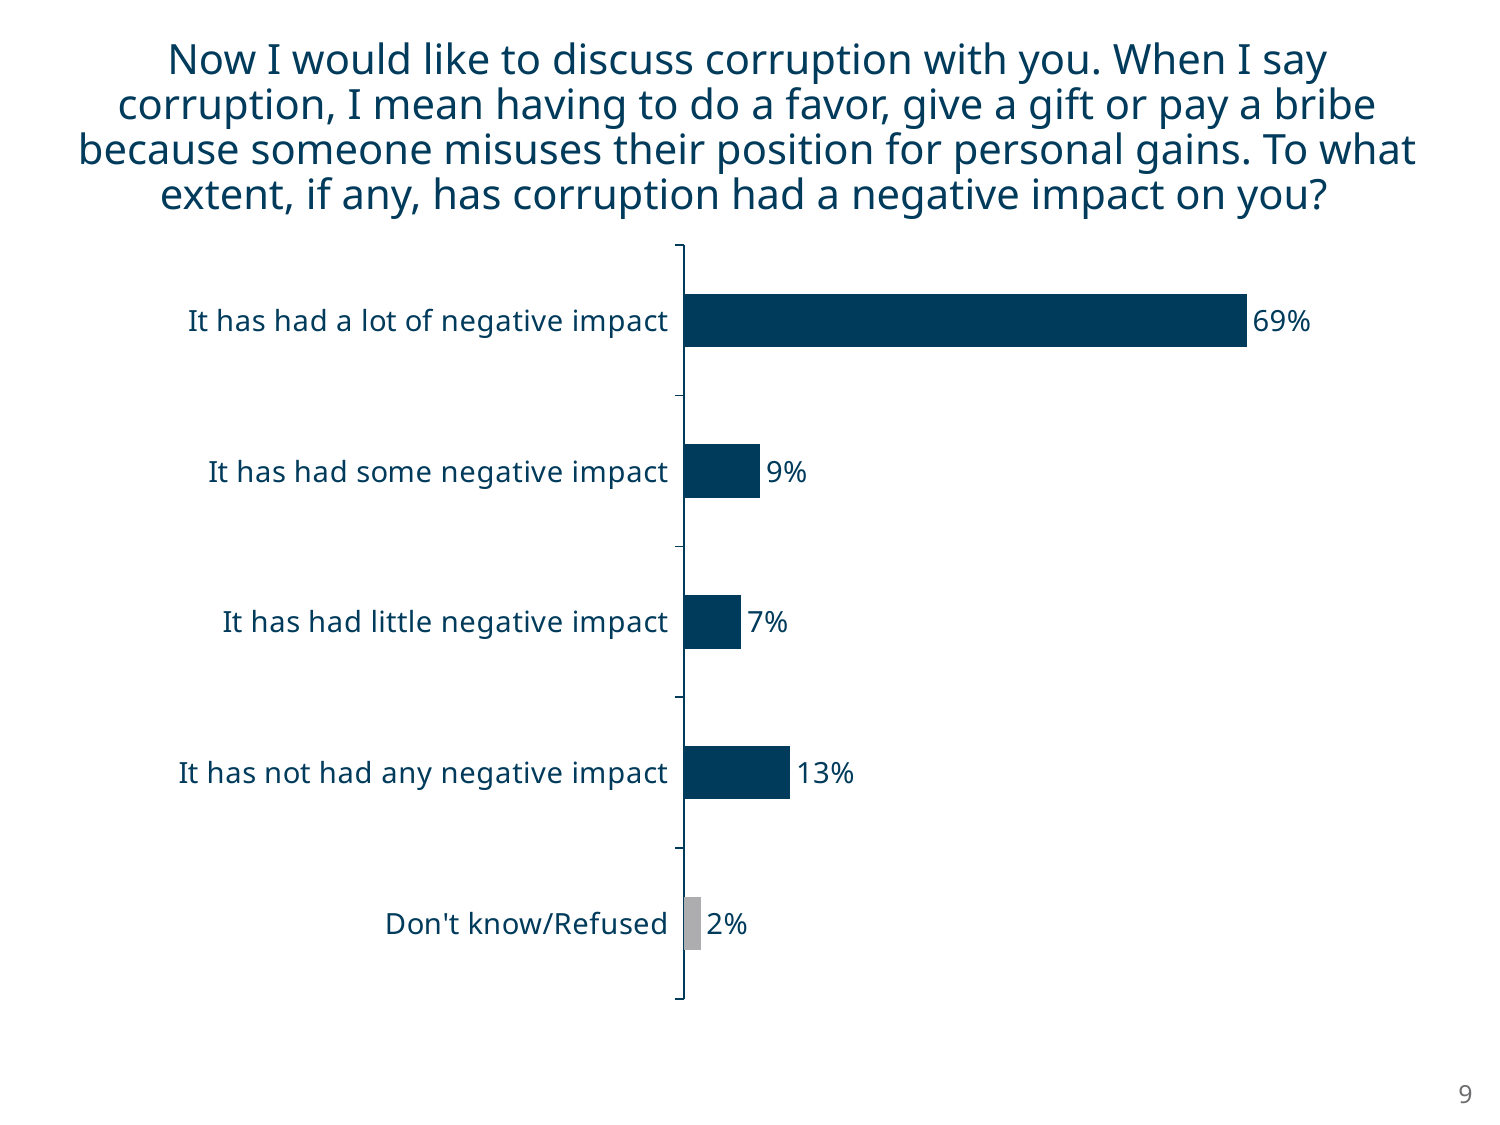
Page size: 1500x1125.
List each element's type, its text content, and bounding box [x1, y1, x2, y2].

chart [154, 229, 1364, 1015]
title Now I would like to discuss corruption with you. When I say corruption, I mean having to do a favor, give a gift or pay a bribe because someone misuses their position for personal gains. To what extent, if any, has corruption had a negative impact on you? [46, 55, 1449, 202]
slide_number 9 [1149, 1065, 1488, 1125]
